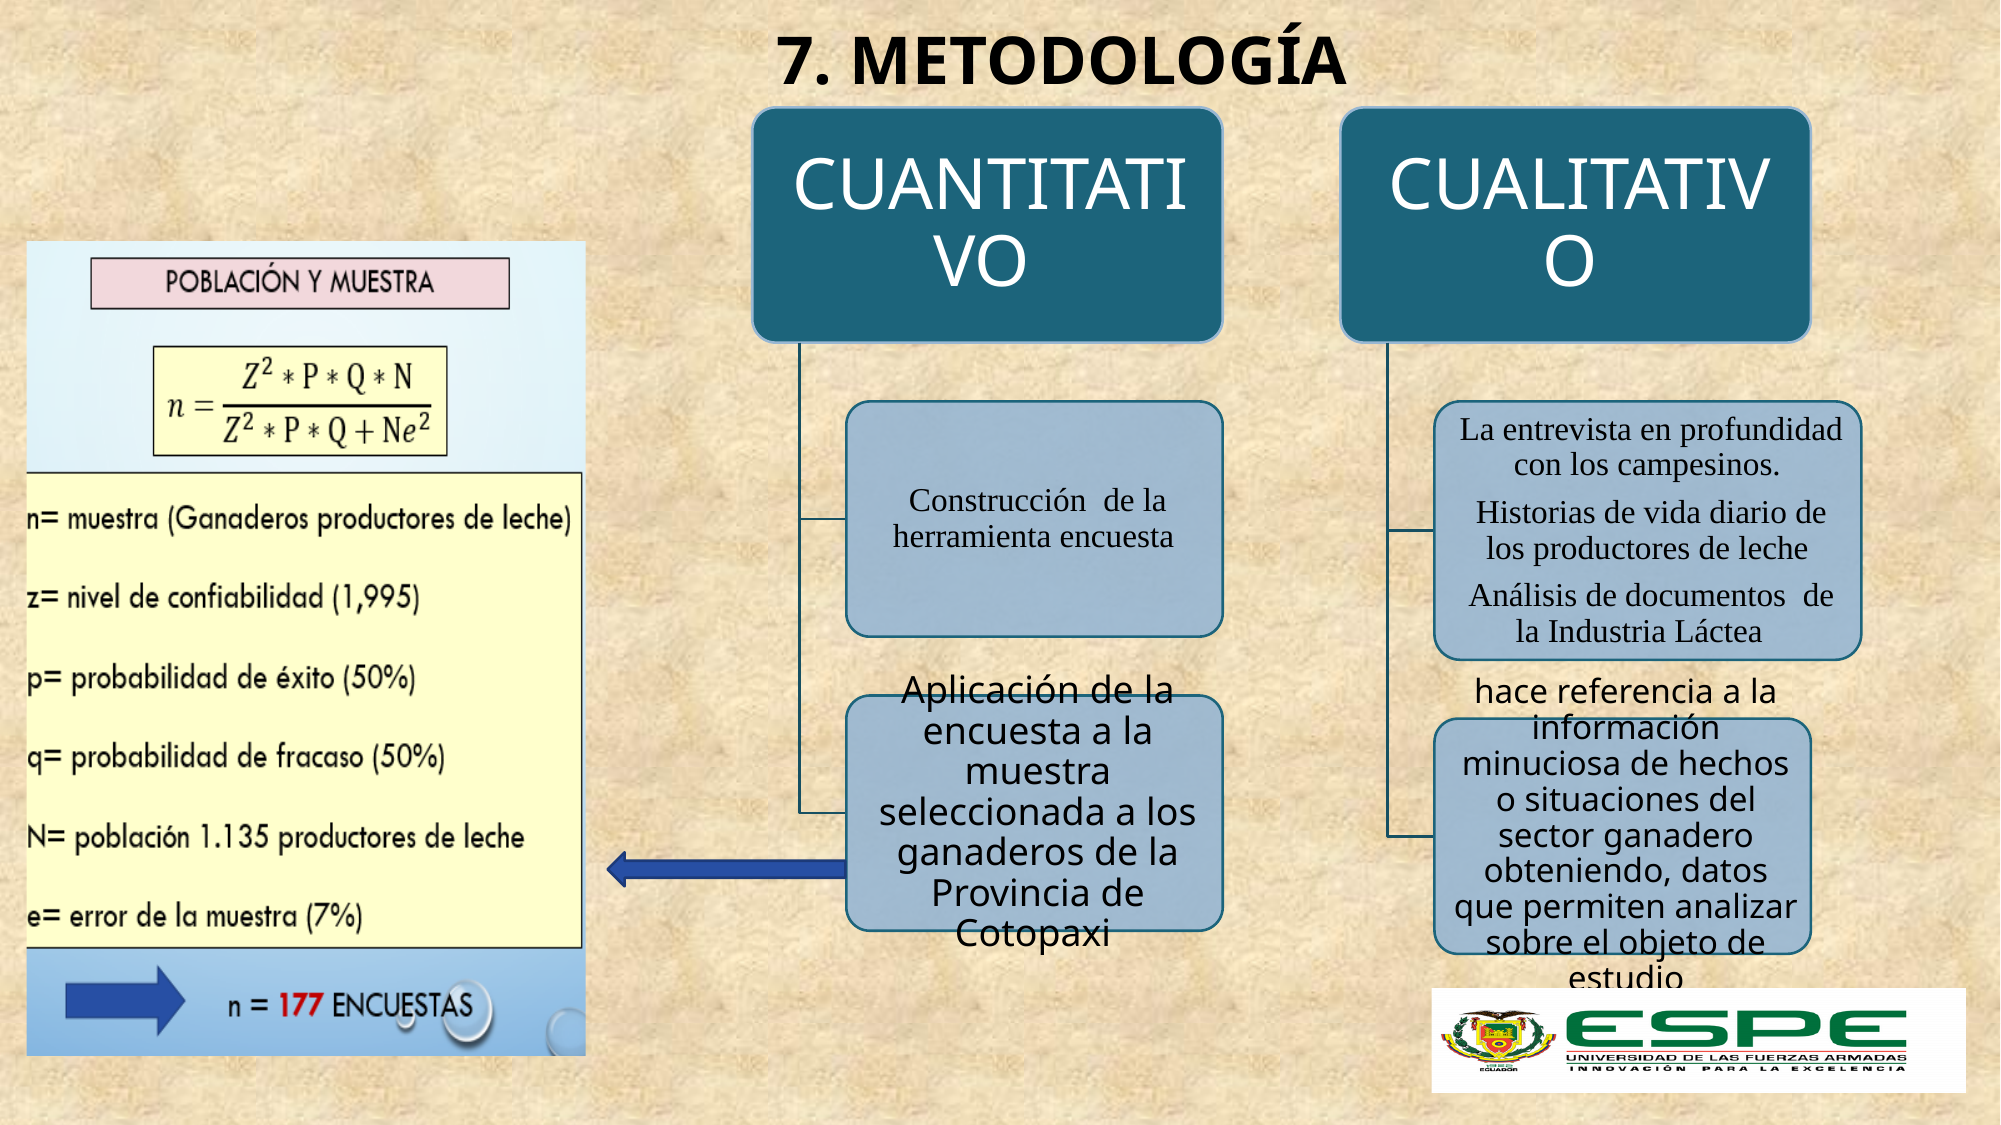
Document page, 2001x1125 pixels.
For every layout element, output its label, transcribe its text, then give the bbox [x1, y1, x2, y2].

title 7. metodología [349, 20, 1775, 104]
picture [0, 0, 2001, 1125]
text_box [642, 106, 1971, 955]
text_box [348, 85, 1683, 976]
